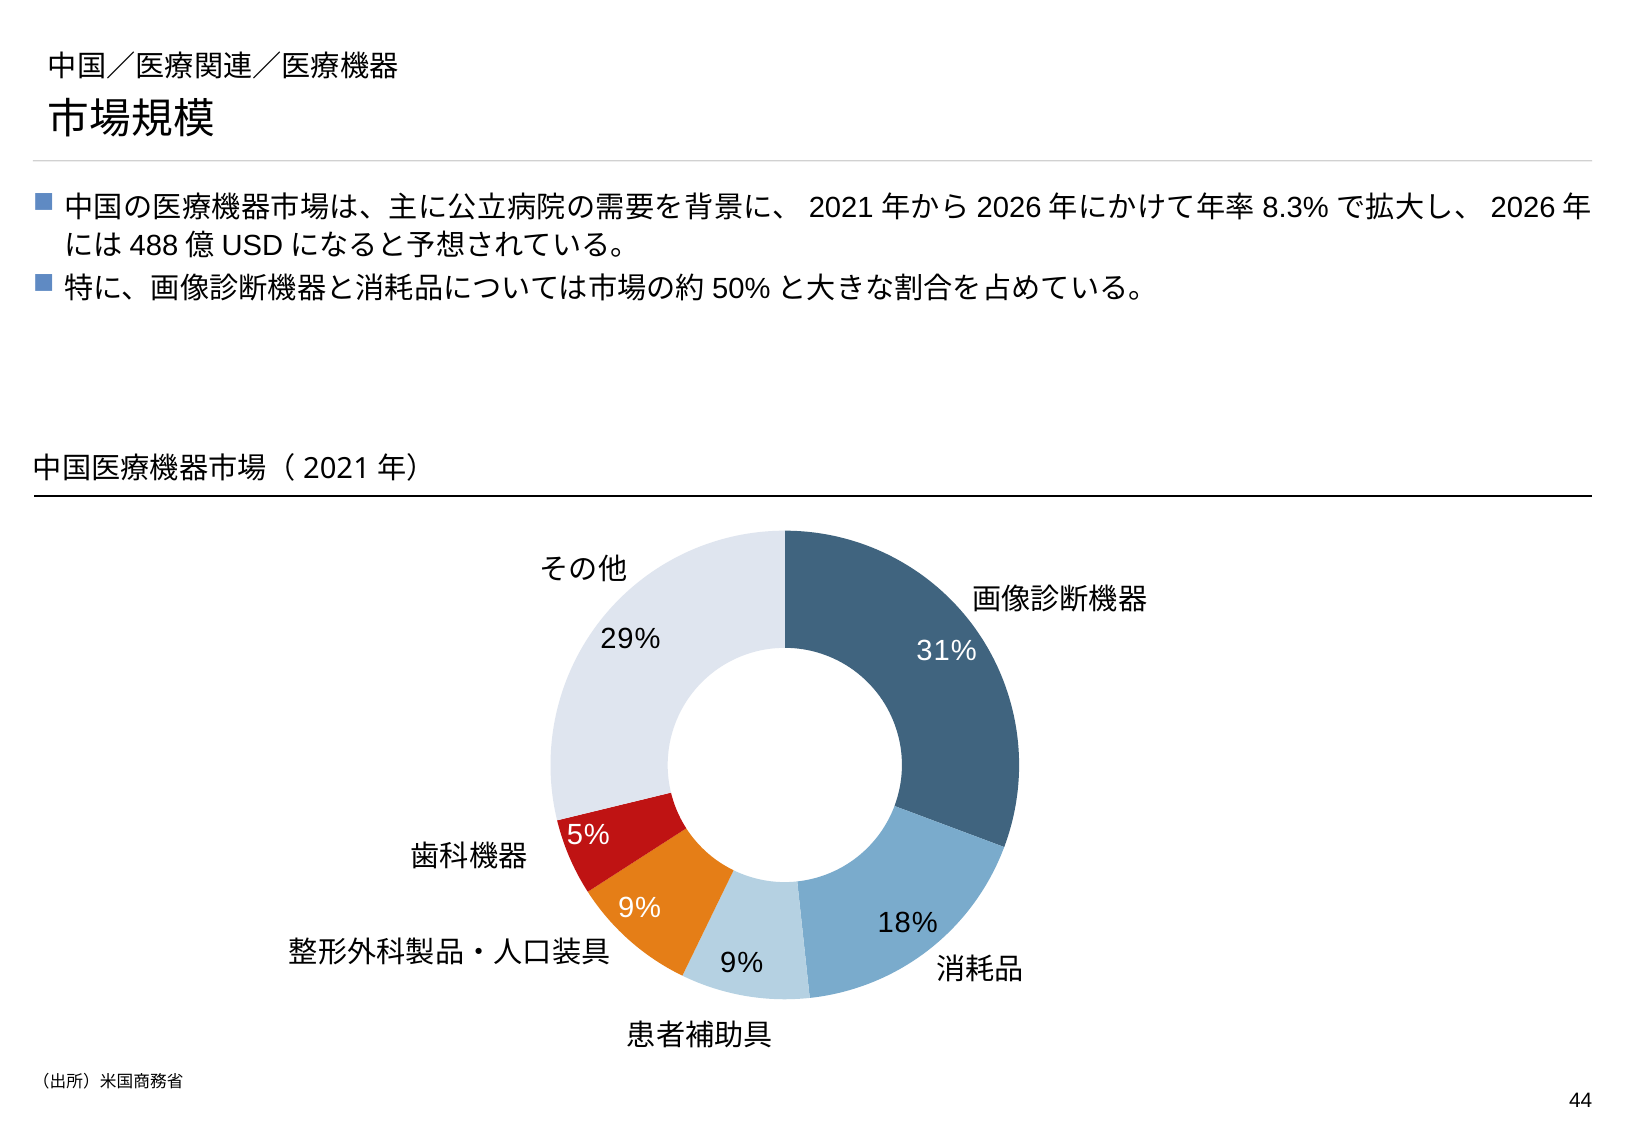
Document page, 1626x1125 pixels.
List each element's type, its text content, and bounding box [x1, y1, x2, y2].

text_box （出所）米国商務省 [32, 1070, 1380, 1094]
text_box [32, 448, 1593, 497]
text_box 画像診断機器 [1037, 579, 1089, 615]
text_box 歯科機器 [410, 837, 526, 873]
list 市場規模 [32, 0, 1593, 149]
text_box 患者補助具 [627, 1023, 774, 1051]
text_box 整形外科製品・人口装具 [304, 932, 526, 968]
chart [531, 516, 1033, 1014]
text_box 中国の医療機器市場は、主に公立病院の需要を背景に、2021年から2026年にかけて年率8.3%で拡大し、2026年には488億USDになると予想されている。 特に、画像診断機器と消耗品については市場の約50%と大きな割合を占めている。 [32, 184, 1593, 304]
